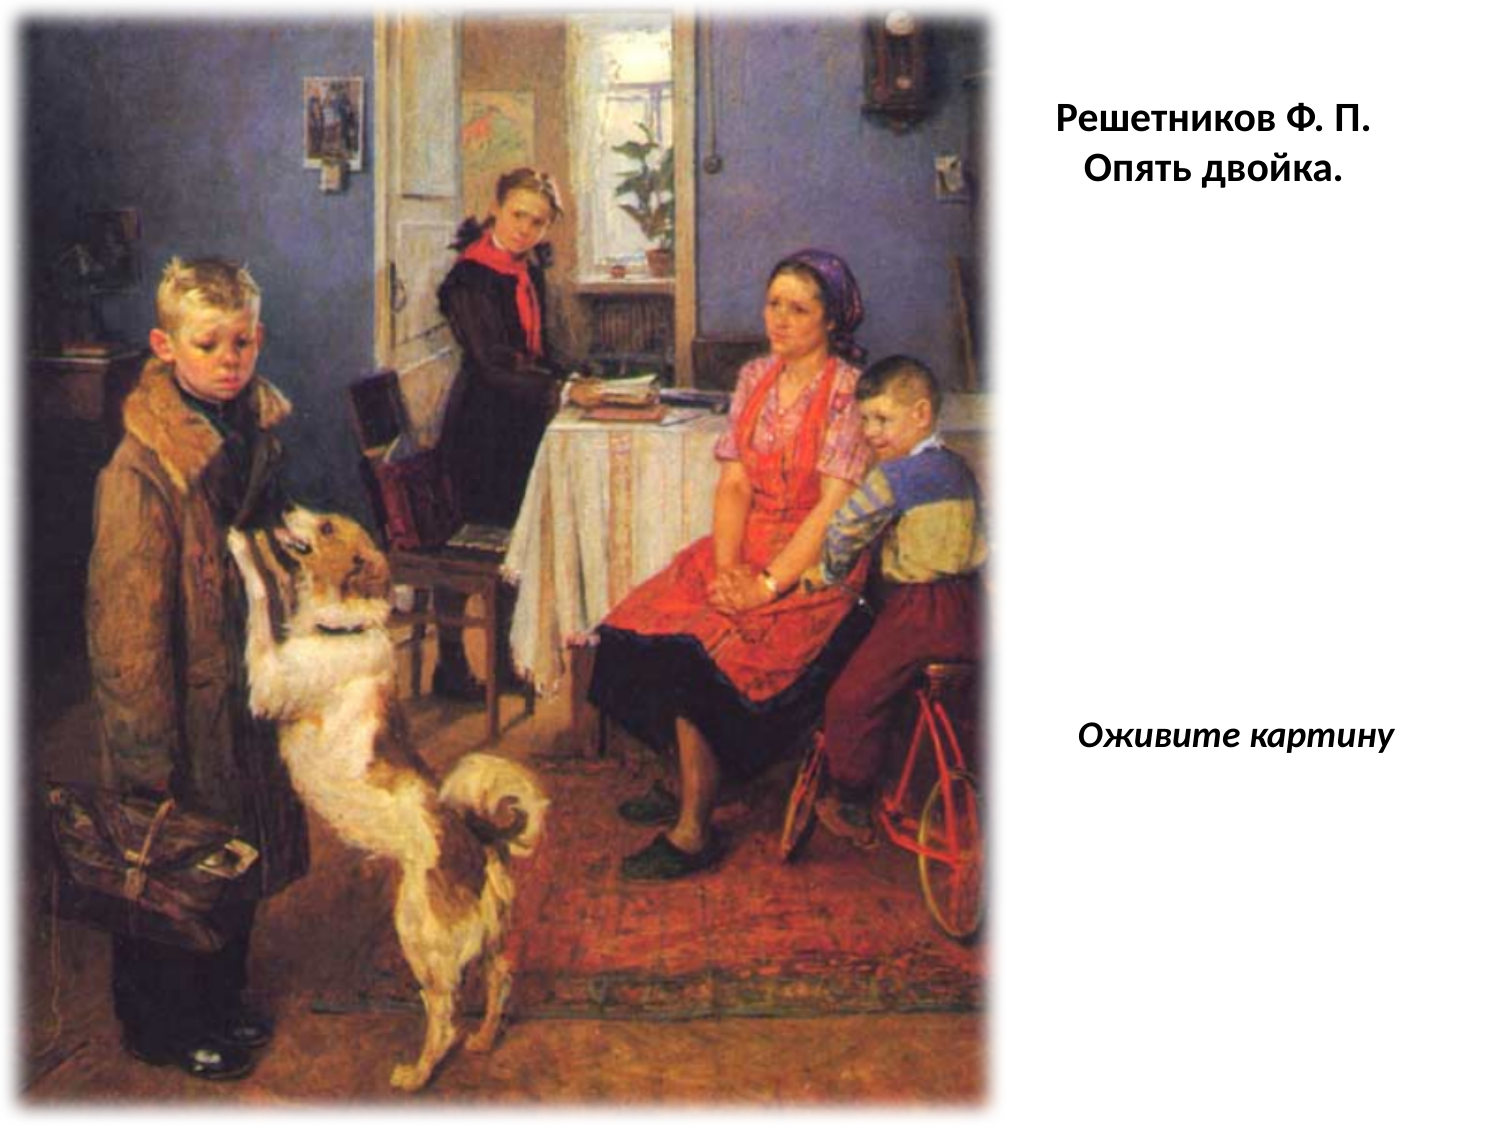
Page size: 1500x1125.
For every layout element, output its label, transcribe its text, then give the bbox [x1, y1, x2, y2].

text_box Оживите картину [1031, 703, 1442, 808]
picture [0, 0, 1006, 1125]
text_box Решетников Ф. П. Опять двойка. [1009, 81, 1500, 197]
